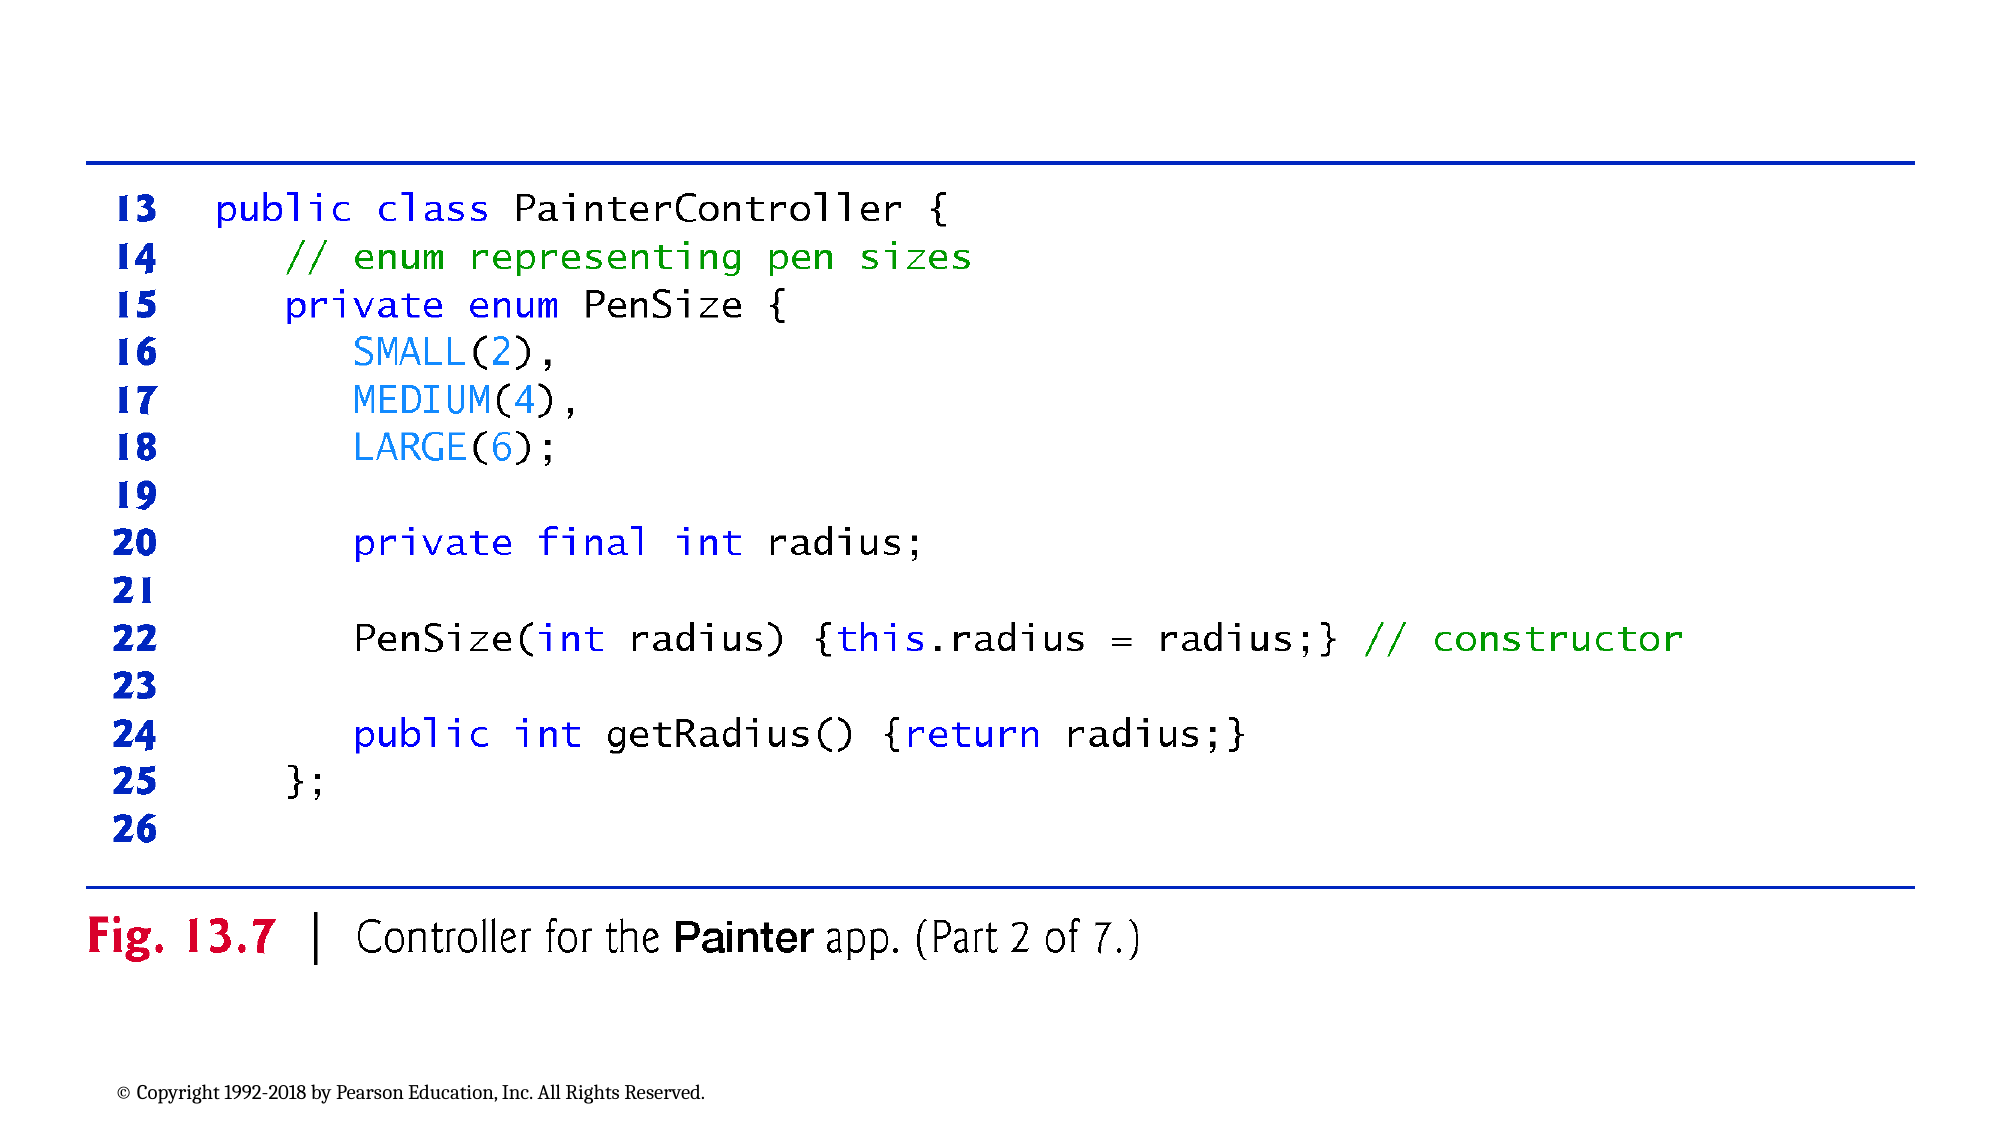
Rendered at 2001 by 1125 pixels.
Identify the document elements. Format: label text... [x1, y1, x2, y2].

picture [0, 75, 2000, 1050]
footer © Copyright 1992-2018 by Pearson Education, Inc. All Rights Reserved. [99, 1065, 1473, 1112]
